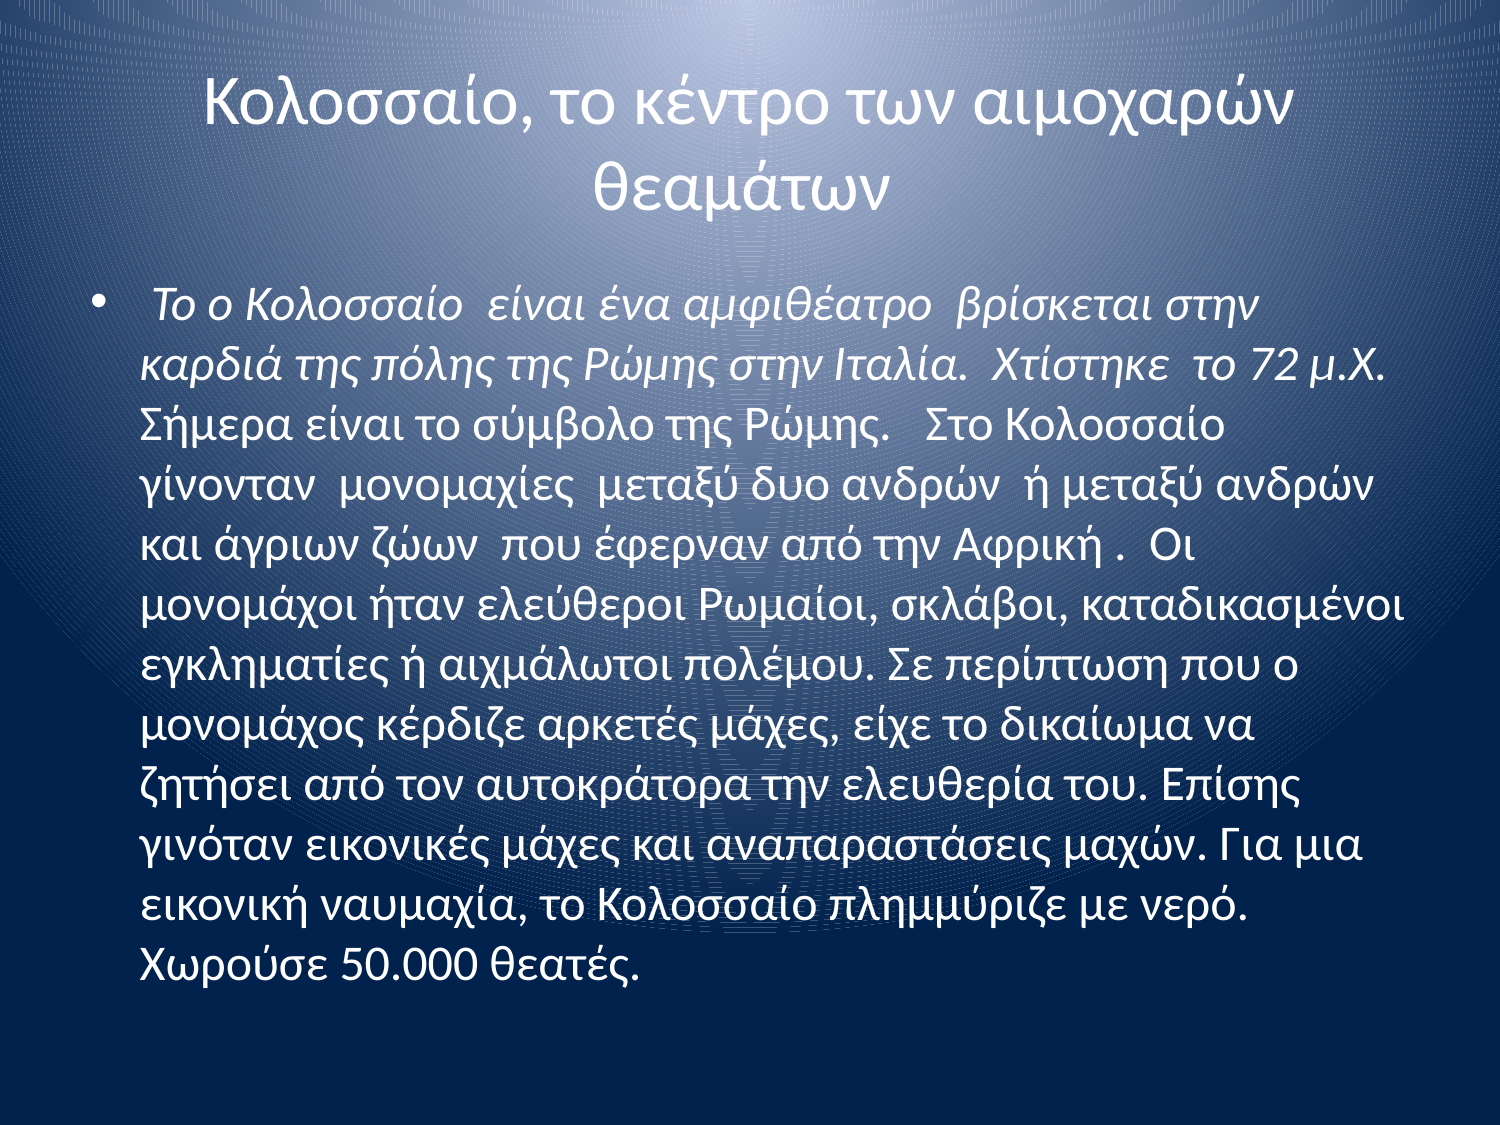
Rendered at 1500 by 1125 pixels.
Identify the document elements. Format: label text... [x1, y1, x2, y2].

list Το ο Κολοσσαίο είναι ένα αμφιθέατρο βρίσκεται στην καρδιά της πόλης της Ρώμης στην Ιταλία. Χτίστηκε το 72 μ.Χ. Σήμερα είναι το σύμβολο της Ρώμης. Στο Κολοσσαίο γίνονταν μονομαχίες μεταξύ δυο ανδρών ή μεταξύ ανδρών και άγριων ζώων που έφερναν από την Αφρική . Οι μονομάχοι ήταν ελεύθεροι Ρωμαίοι, σκλάβοι, καταδικασμένοι εγκληματίες ή αιχμάλωτοι πολέμου. Σε περίπτωση που ο μονομάχος κέρδιζε αρκετές μάχες, είχε το δικαίωμα να ζητήσει από τον αυτοκράτορα την ελευθερία του. Επίσης γινόταν εικονικές μάχες και αναπαραστάσεις μαχών. Για μια εικονική ναυμαχία, το Κολοσσαίο πλημμύριζε με νερό. Χωρούσε 50.000 θεατές. [75, 262, 1425, 1005]
title Κολοσσαίο, το κέντρο των αιμοχαρών θεαμάτων [75, 45, 1425, 233]
